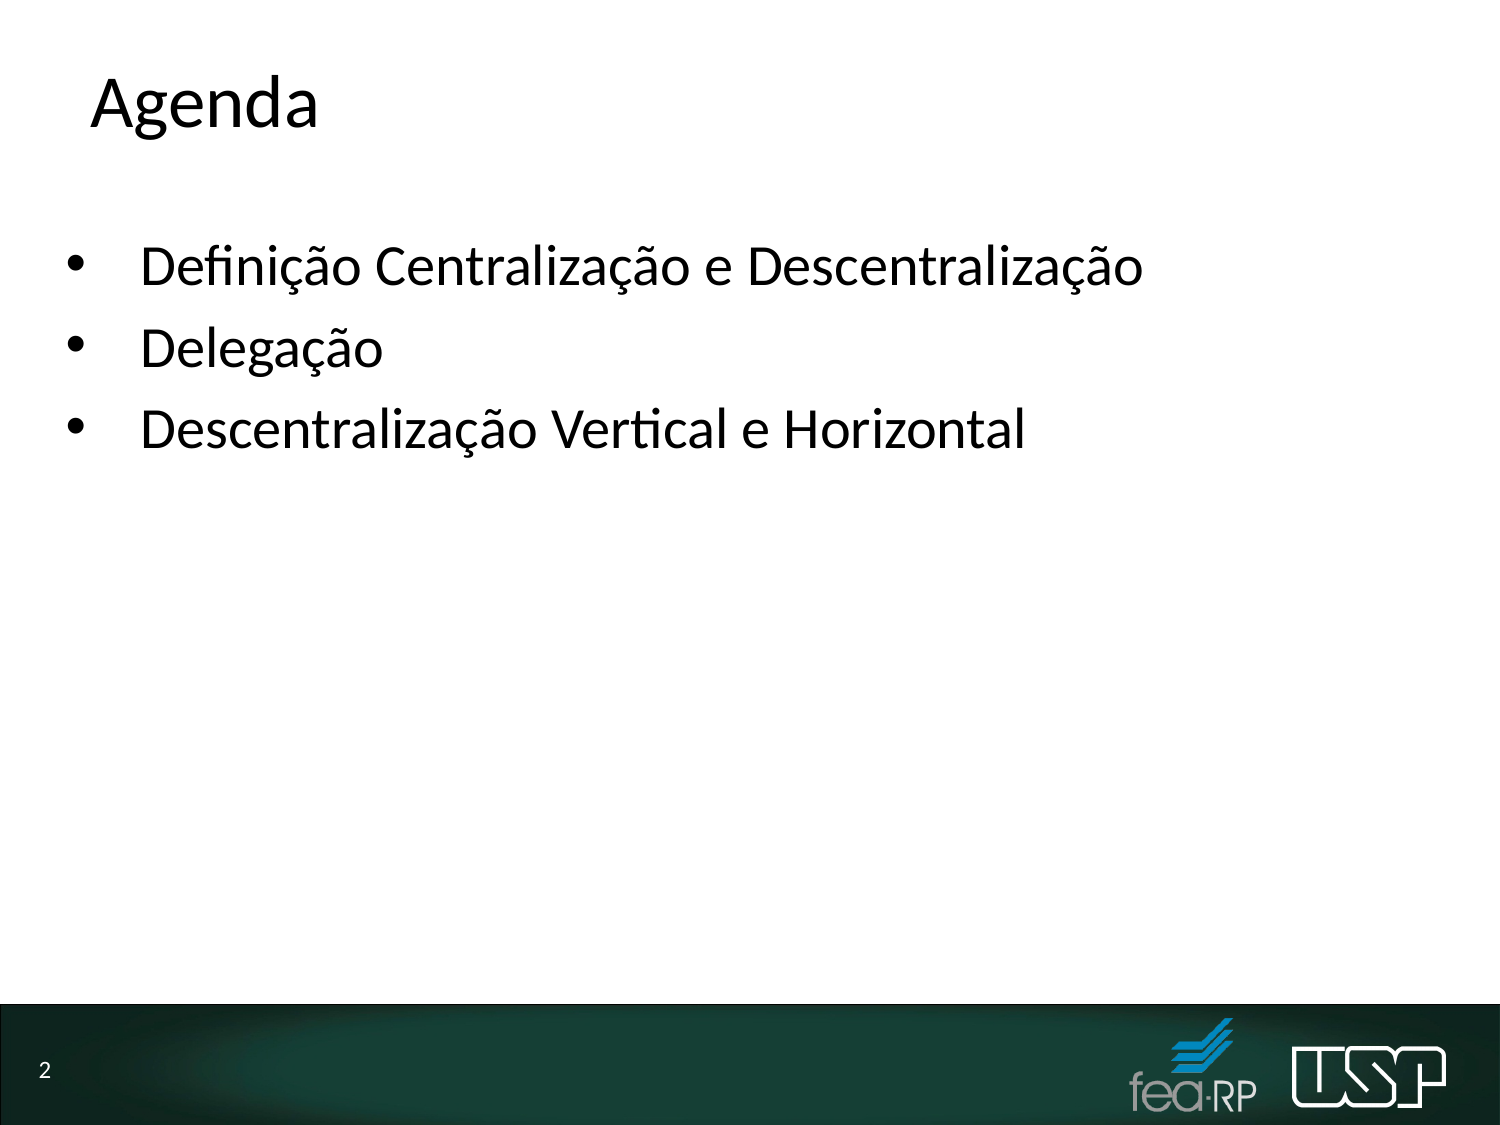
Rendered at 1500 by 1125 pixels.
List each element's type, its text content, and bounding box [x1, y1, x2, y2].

picture [0, 1004, 1500, 1125]
slide_number 2 [23, 1045, 148, 1106]
list Definição Centralização e Descentralização Delegação Descentralização Vertical e Horizontal [41, 219, 1425, 964]
title Agenda [75, 45, 1425, 197]
